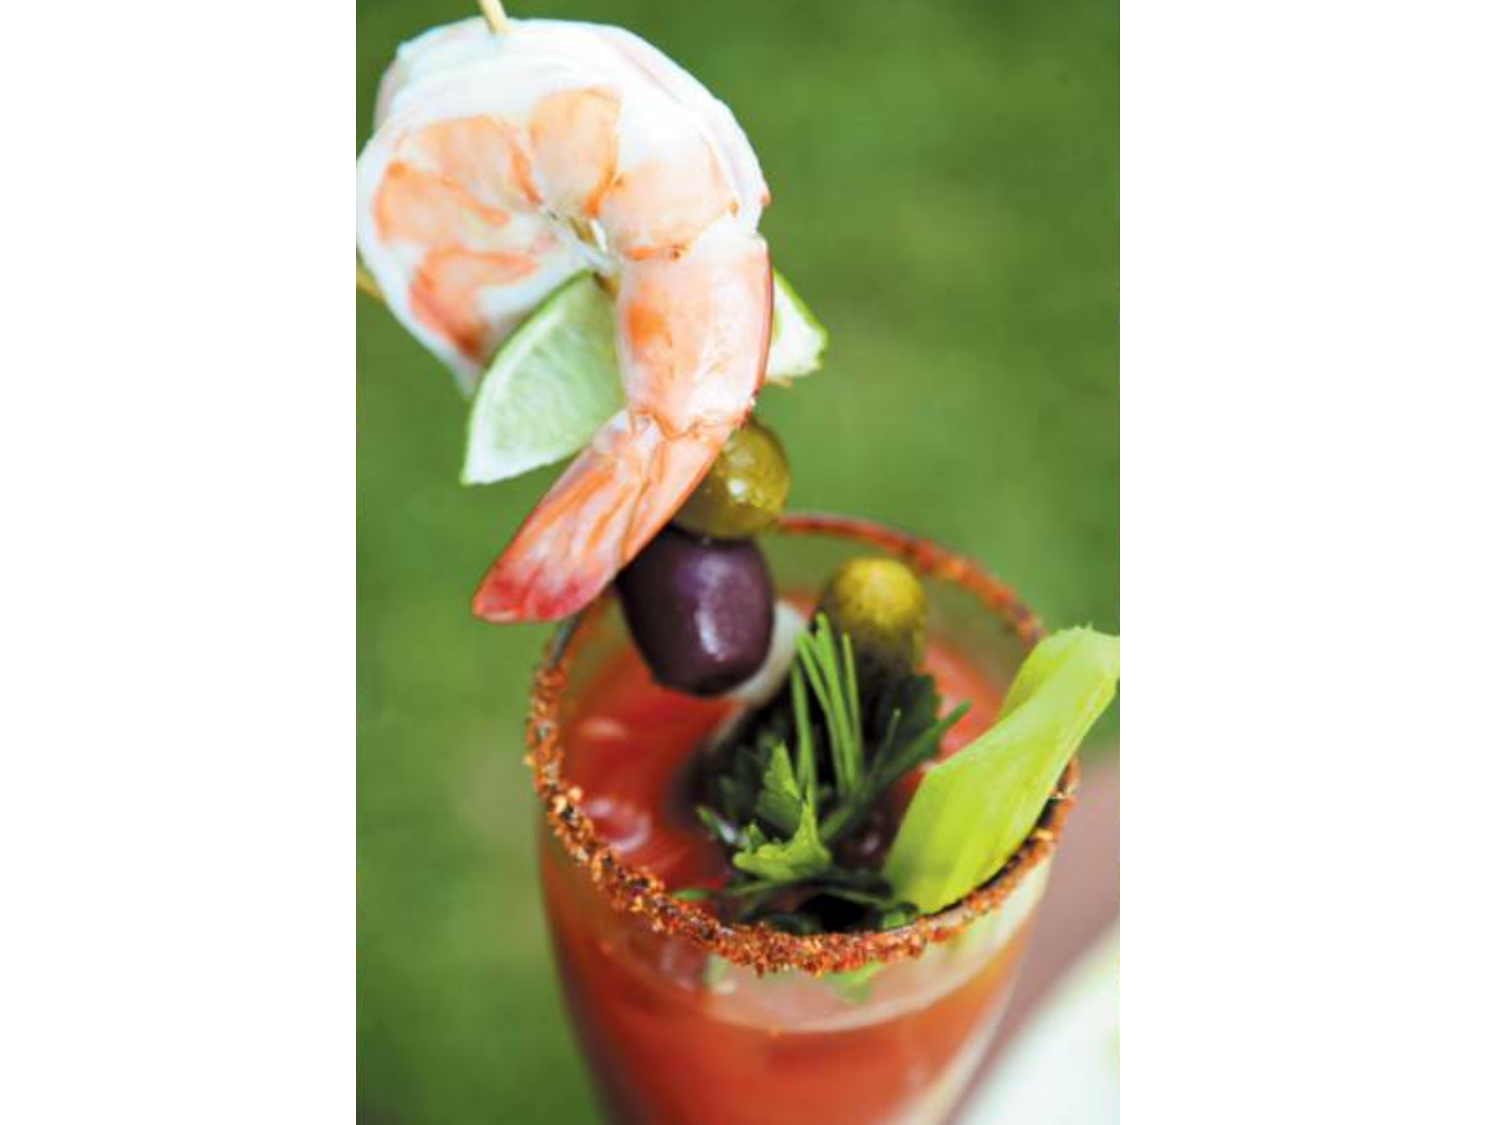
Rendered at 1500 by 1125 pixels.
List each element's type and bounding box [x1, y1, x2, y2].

list [354, 0, 1127, 1125]
